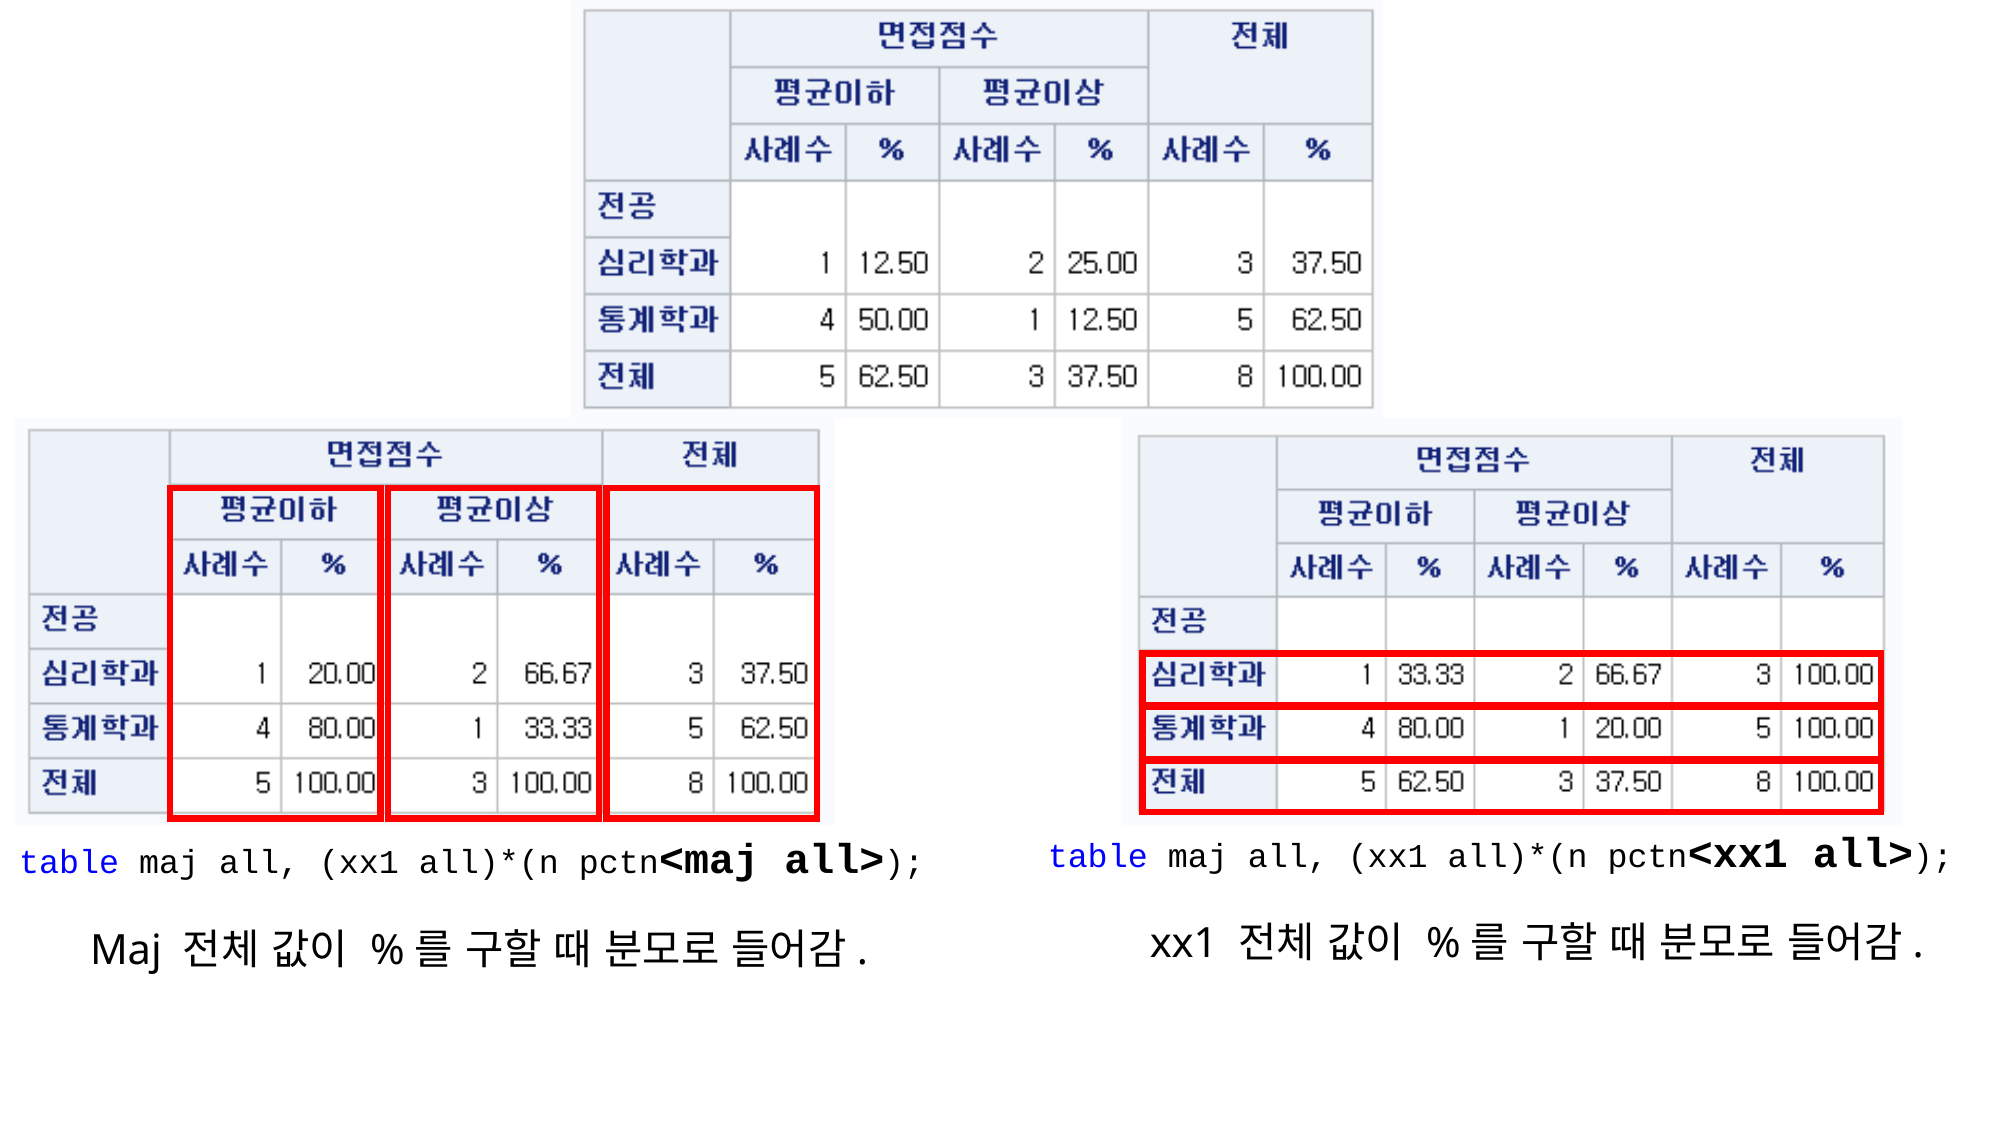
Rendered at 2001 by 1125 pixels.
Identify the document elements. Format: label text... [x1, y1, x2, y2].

text_box table maj all, (xx1 all)*(n pctn<xx1 all>); [1033, 818, 1991, 884]
text_box xx1 전체 값이 %를 구할 때 분모로 들어감. [1135, 908, 1940, 973]
picture [14, 0, 1902, 825]
text_box Maj 전체 값이 %를 구할 때 분모로 들어감. [75, 915, 884, 981]
text_box table maj all, (xx1 all)*(n pctn<maj all>); [0, 824, 1003, 890]
